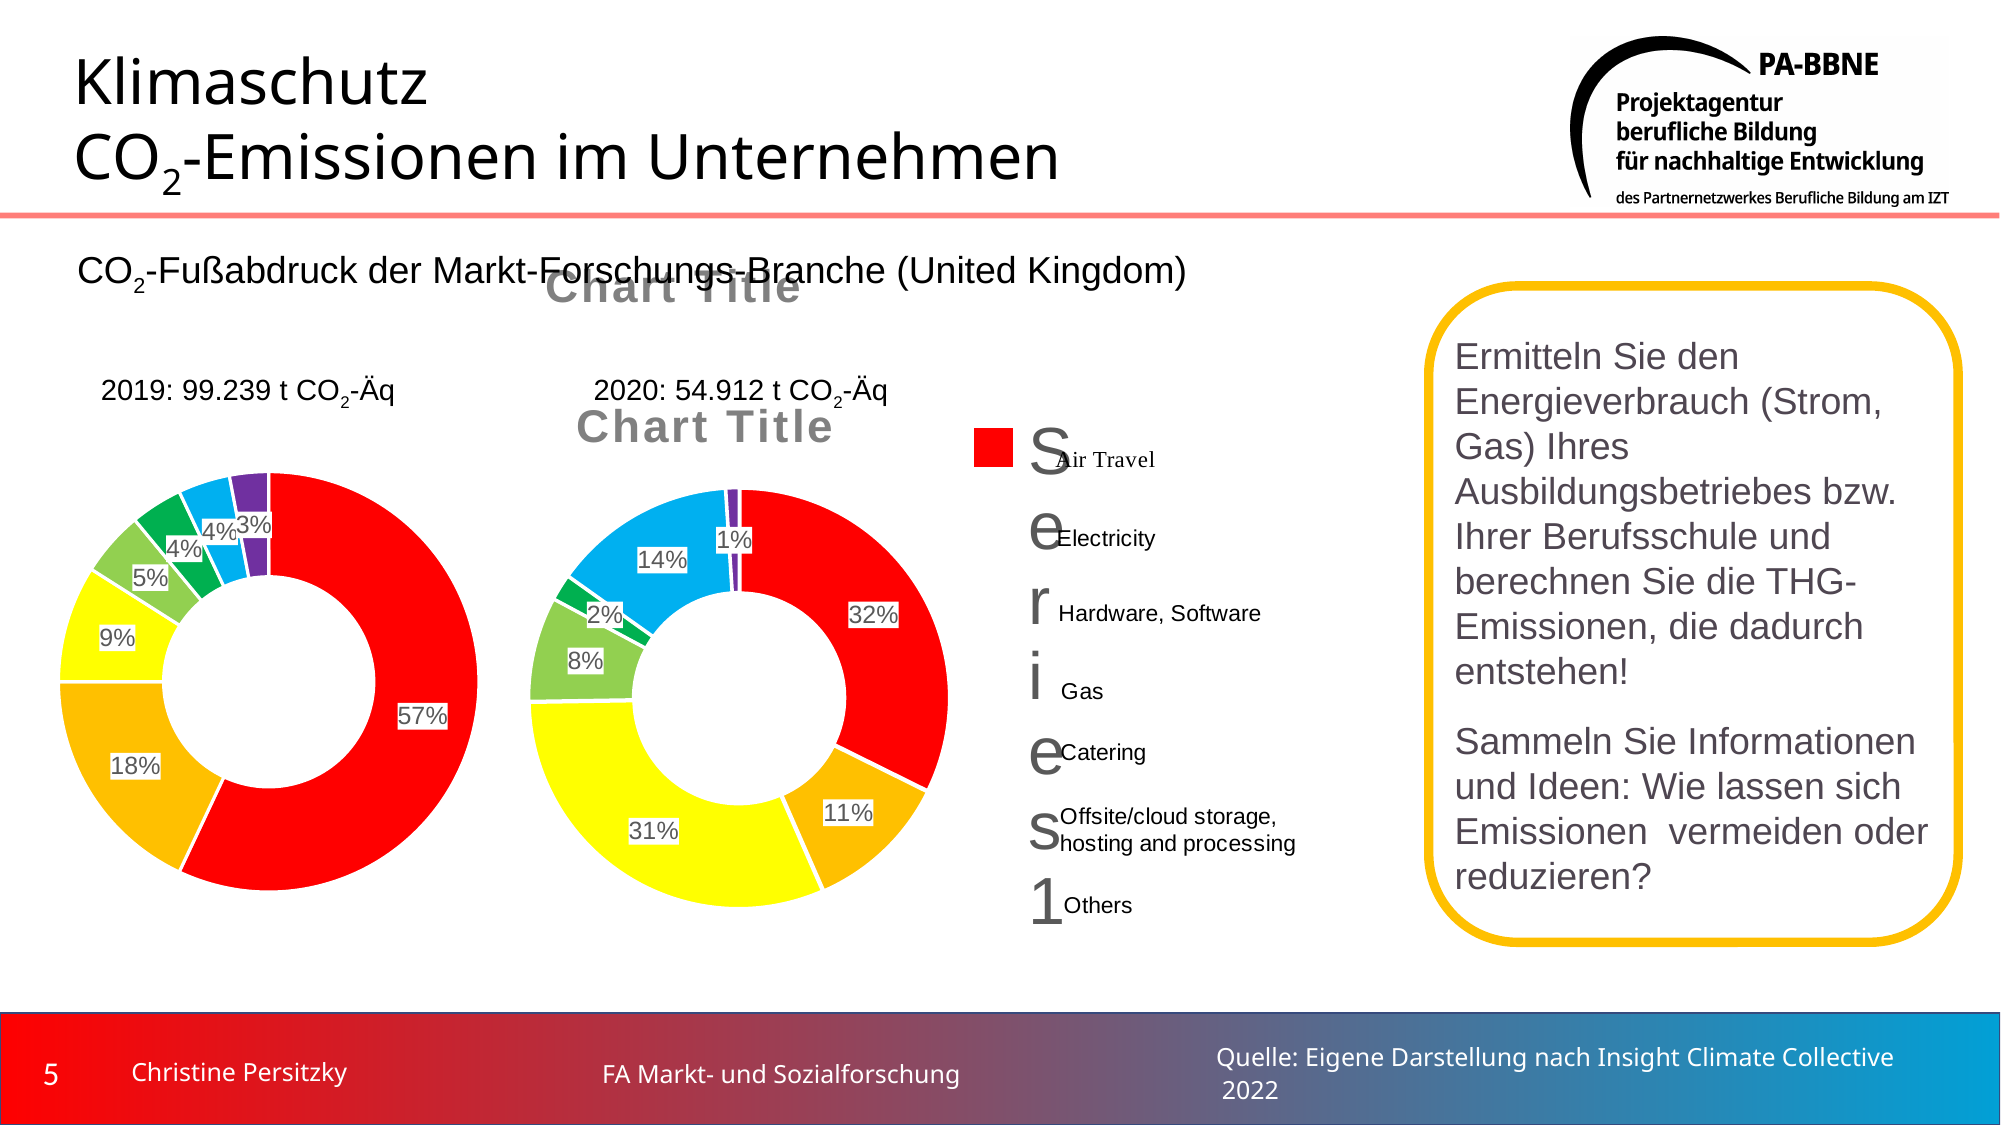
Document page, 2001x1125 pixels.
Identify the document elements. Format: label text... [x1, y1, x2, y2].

list Quelle: Eigene Darstellung nach Insight Climate Collective 2022 [1329, 1026, 1959, 1118]
slide_number ‹#› [0, 1026, 80, 1118]
text_box Ermitteln Sie den Energieverbrauch (Strom, Gas) Ihres Ausbildungsbetriebes bzw. Ihrer Berufsschule und berechnen Sie die THG-Emissionen, die dadurch entstehen! Sammeln Sie Informationen und Ideen: Wie lassen sich Emissionen vermeiden oder reduzieren? [1428, 285, 1959, 943]
title Klimaschutz CO2-Emissionen im Unternehmen [59, 33, 1536, 211]
picture [1570, 36, 1949, 207]
chart [22, 223, 1325, 1125]
